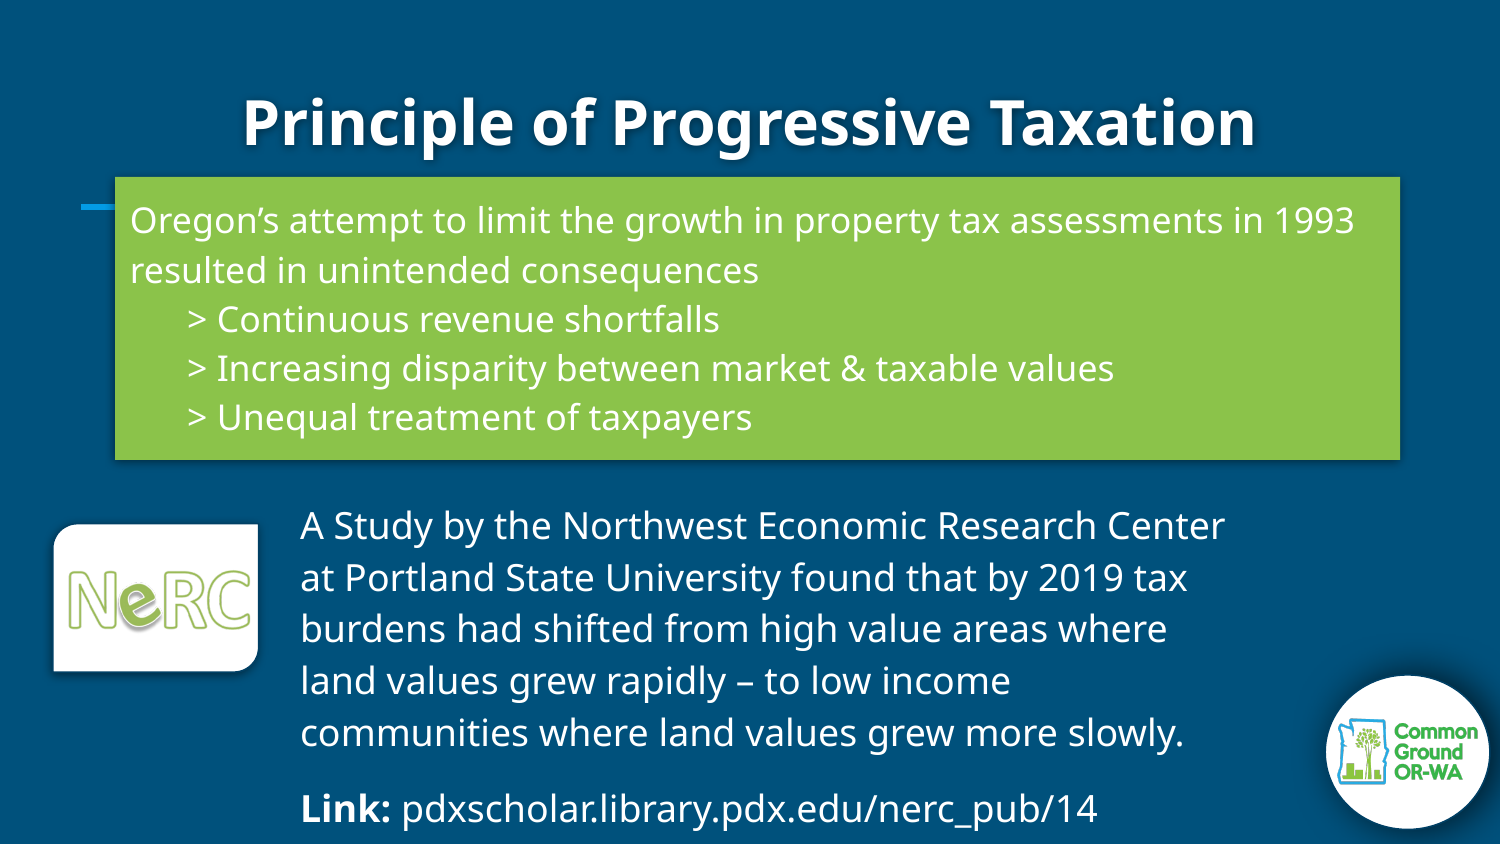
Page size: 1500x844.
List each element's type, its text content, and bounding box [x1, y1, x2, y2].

picture [57, 523, 255, 673]
text_box [1338, 794, 1477, 830]
text_box [1325, 726, 1330, 779]
list Oregon’s attempt to limit the growth in property tax assessments in 1993 resulted in unintended consequences > Continuous revenue shortfalls > Increasing disparity between market & taxable values > Unequal treatment of taxpayers [115, 176, 1401, 460]
title Principle of Progressive Taxation [63, 60, 1437, 173]
text_box A Study by the Northwest Economic Research Center at Portland State University found that by 2019 tax burdens had shifted from high value areas where land values grew rapidly – to low income communities where land values grew more slowly. Link: pdxscholar.library.pdx.edu/nerc_pub/14 [284, 480, 1263, 844]
text_box [1484, 723, 1490, 779]
picture [1335, 718, 1479, 786]
text_box [1332, 674, 1483, 720]
